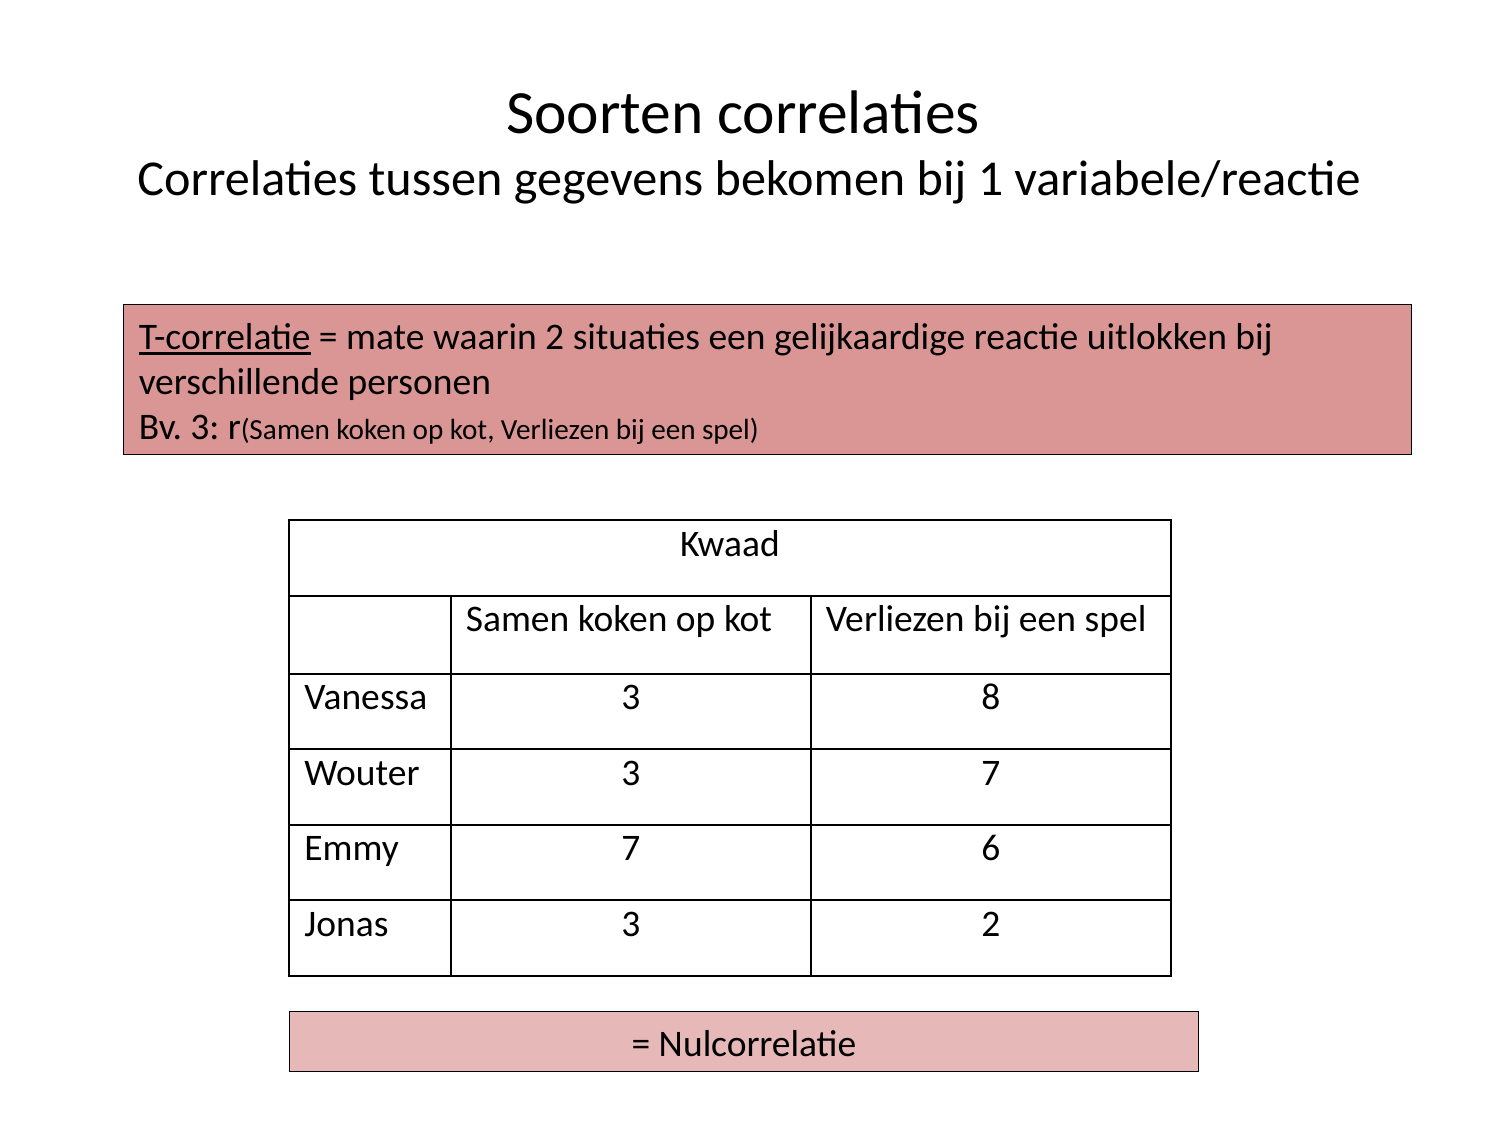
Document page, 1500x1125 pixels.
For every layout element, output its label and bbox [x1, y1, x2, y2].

table_cell [812, 826, 1170, 899]
table_cell [812, 597, 1170, 673]
table_cell [812, 901, 1170, 975]
table_cell [452, 826, 810, 899]
text_box [123, 304, 1412, 455]
table_cell [290, 675, 450, 748]
table_cell [452, 901, 810, 975]
table_cell [812, 675, 1170, 748]
table_cell [452, 675, 810, 748]
text_box [289, 1011, 1199, 1072]
table_cell [290, 750, 450, 824]
table_cell [452, 750, 810, 824]
table_cell [290, 901, 450, 975]
table_header [290, 521, 1170, 595]
table_cell [290, 597, 450, 673]
table_cell [290, 826, 450, 899]
title [74, 44, 1426, 233]
table_cell [812, 750, 1170, 824]
table_cell [452, 597, 810, 673]
